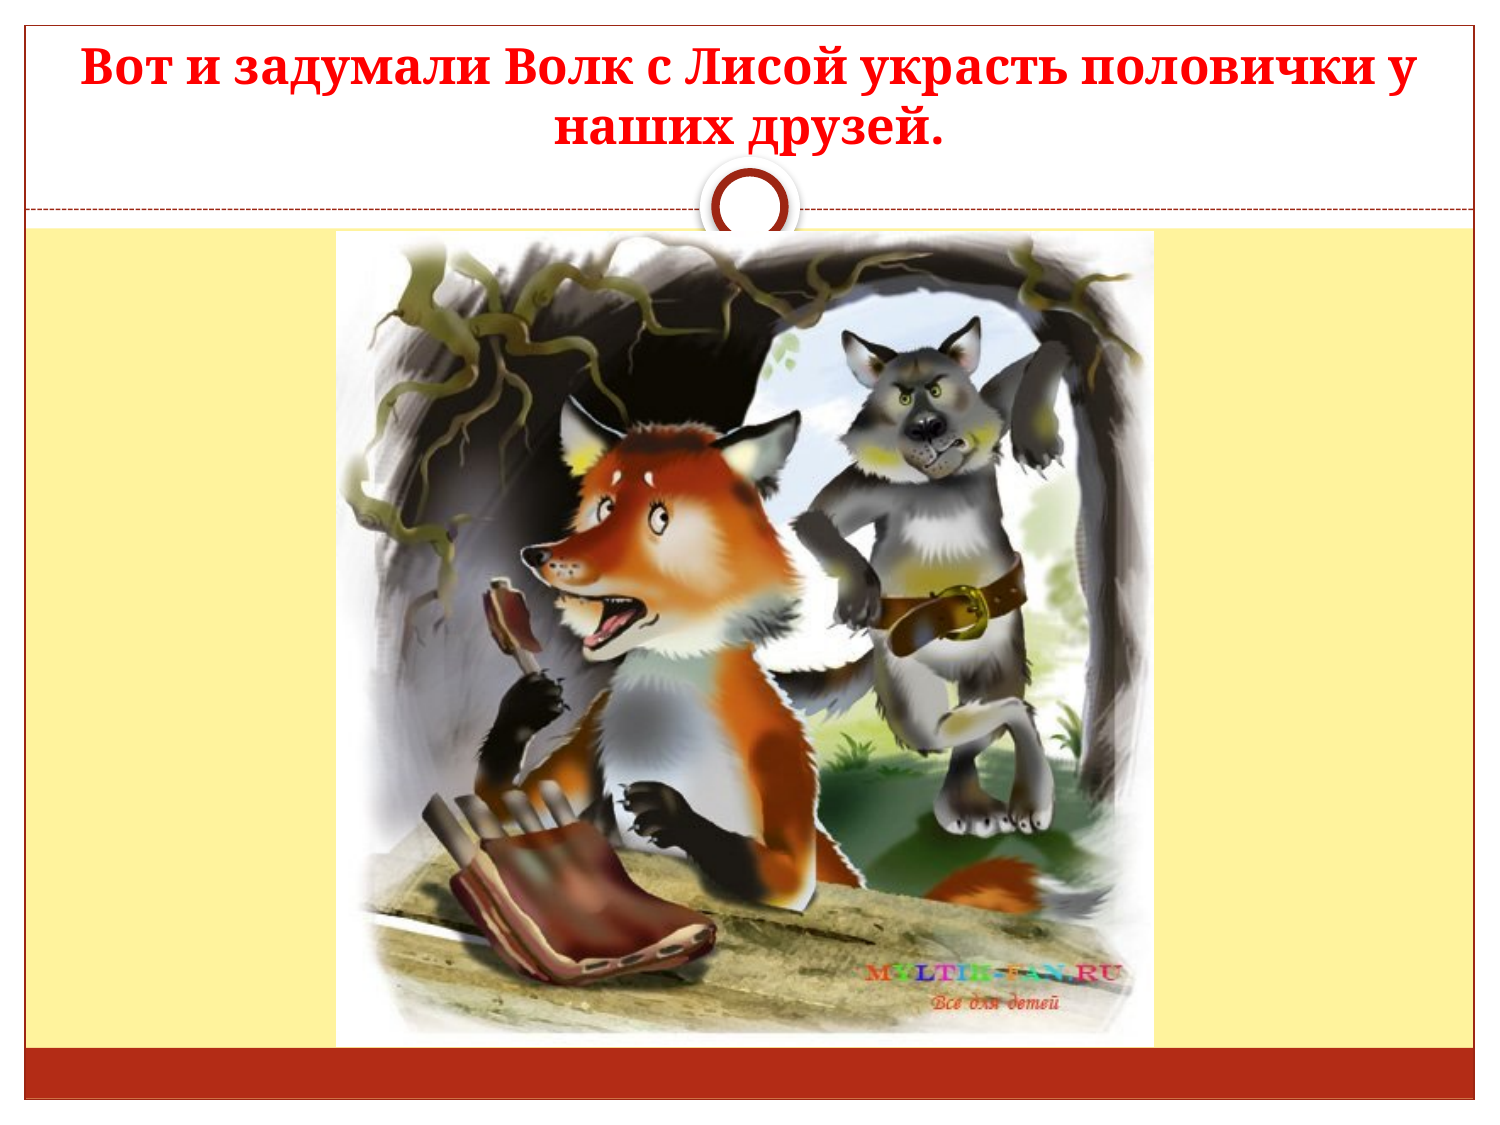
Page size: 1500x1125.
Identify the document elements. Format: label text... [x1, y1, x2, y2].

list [336, 231, 1154, 1047]
title Вот и задумали Волк с Лисой украсть половички у наших друзей. [49, 37, 1450, 162]
